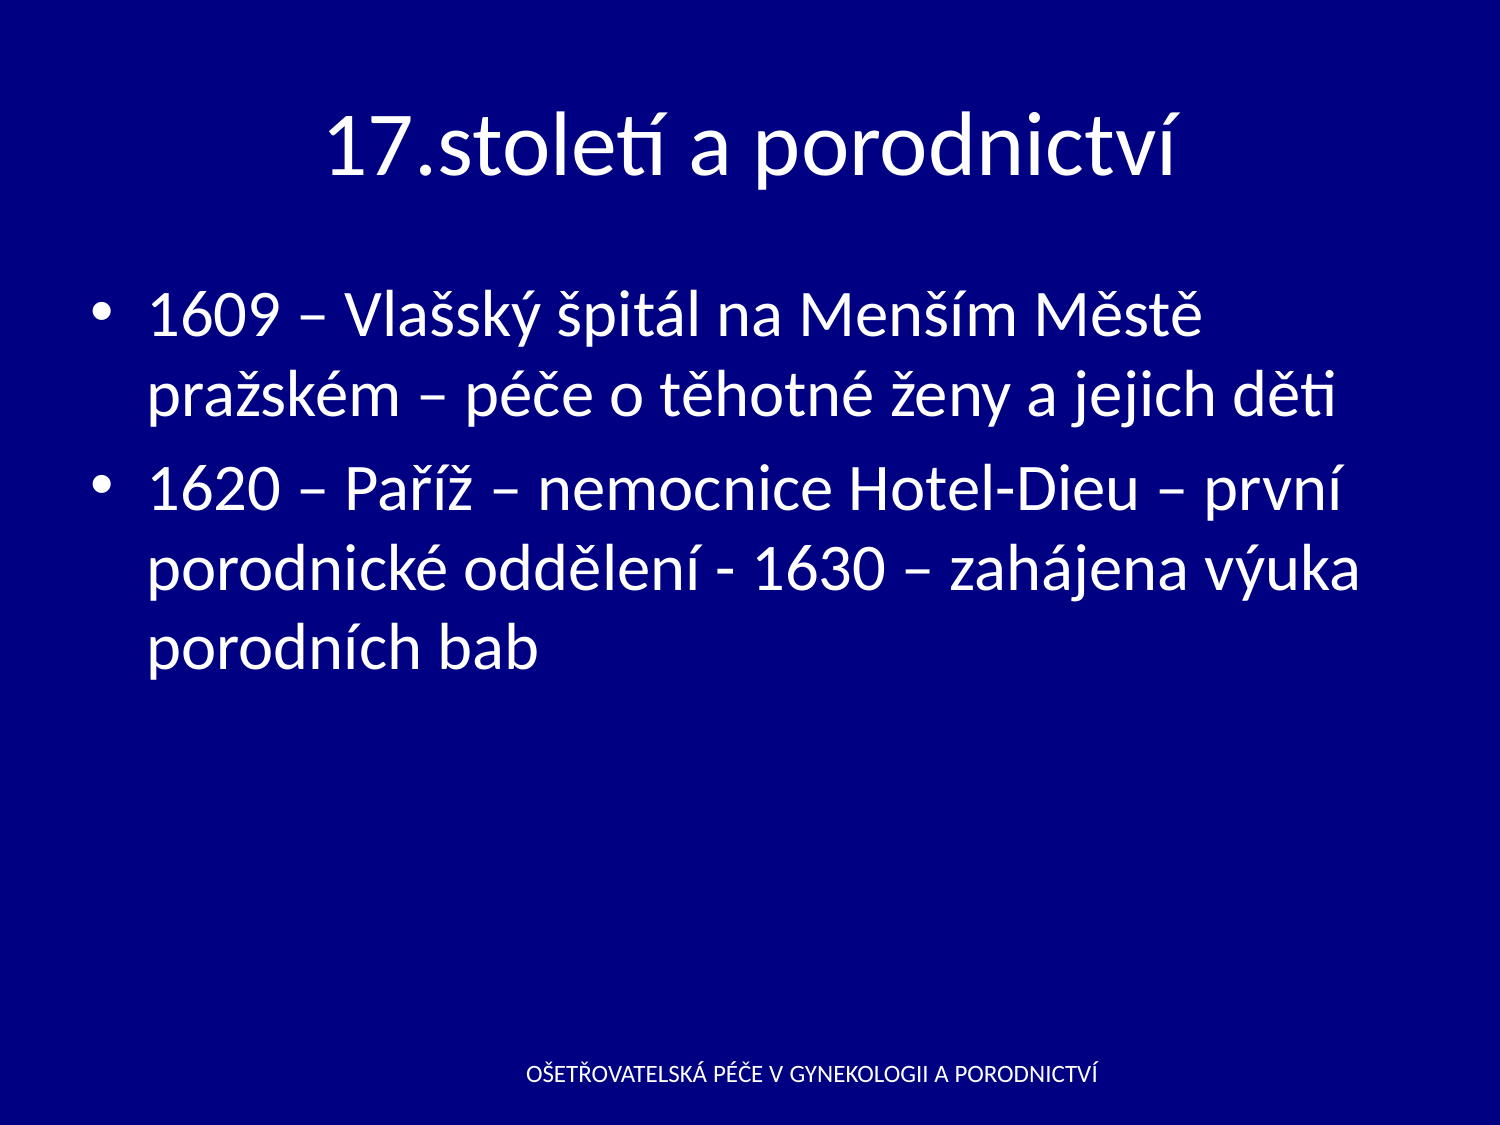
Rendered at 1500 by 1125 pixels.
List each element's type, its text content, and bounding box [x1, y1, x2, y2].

footer OŠETŘOVATELSKÁ PÉČE V GYNEKOLOGII A PORODNICTVÍ [395, 1042, 1235, 1103]
list 1609 – Vlašský špitál na Menším Městě pražském – péče o těhotné ženy a jejich děti 1620 – Paříž – nemocnice Hotel-Dieu – první porodnické oddělení - 1630 – zahájena výuka porodních bab [75, 262, 1425, 1005]
title 17.století a porodnictví [75, 45, 1425, 233]
